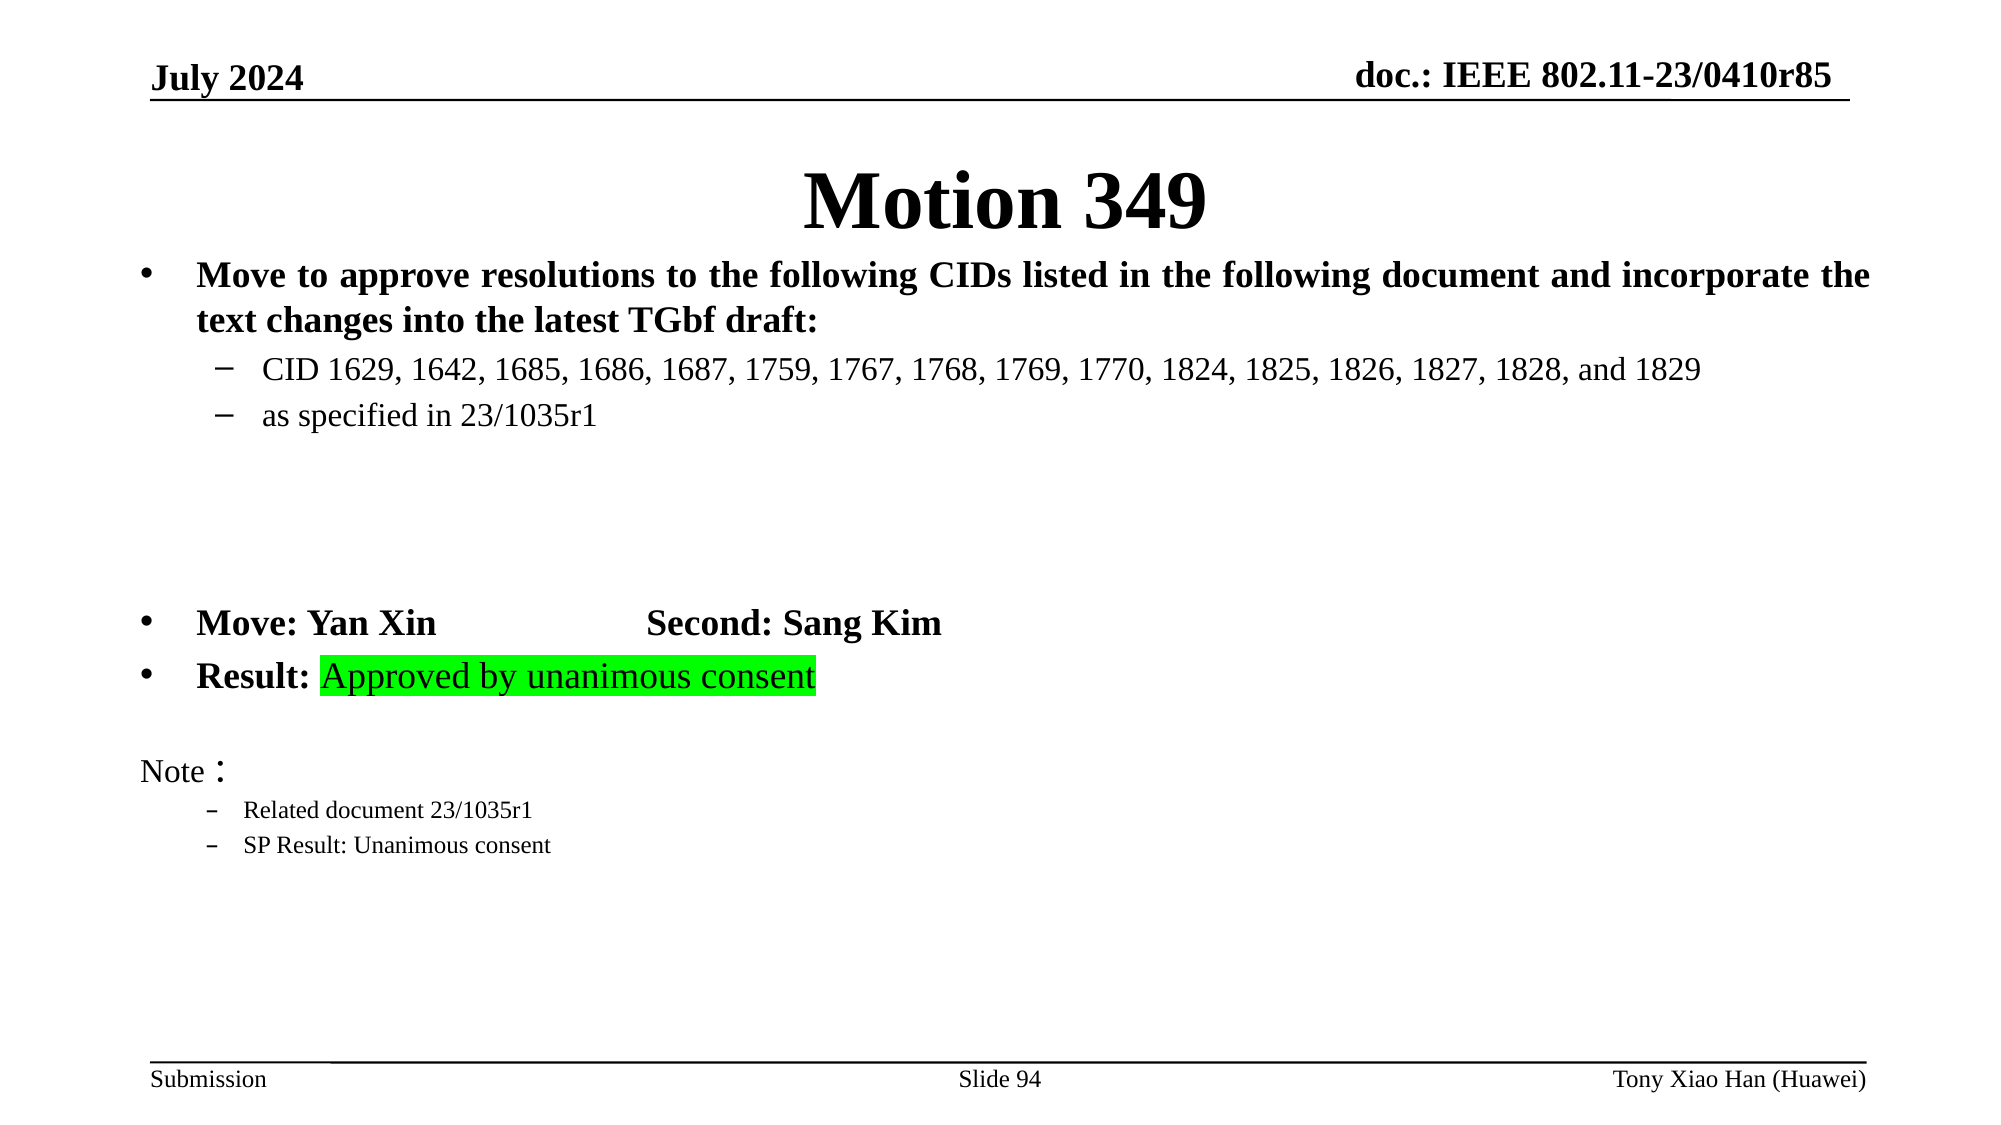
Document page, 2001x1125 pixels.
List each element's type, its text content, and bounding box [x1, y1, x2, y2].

text_box Move to approve resolutions to the following CIDs listed in the following document and incorporate the text changes into the latest TGbf draft: CID 1629, 1642, 1685, 1686, 1687, 1759, 1767, 1768, 1769, 1770, 1824, 1825, 1826, 1827, 1828, and 1829 as specified in 23/1035r1 Move: Yan Xin Second: Sang Kim Result: Approved by unanimous consent Note： Related document 23/1035r1 SP Result: Unanimous consent [125, 212, 1888, 900]
text_box Motion 349 [368, 137, 1644, 212]
